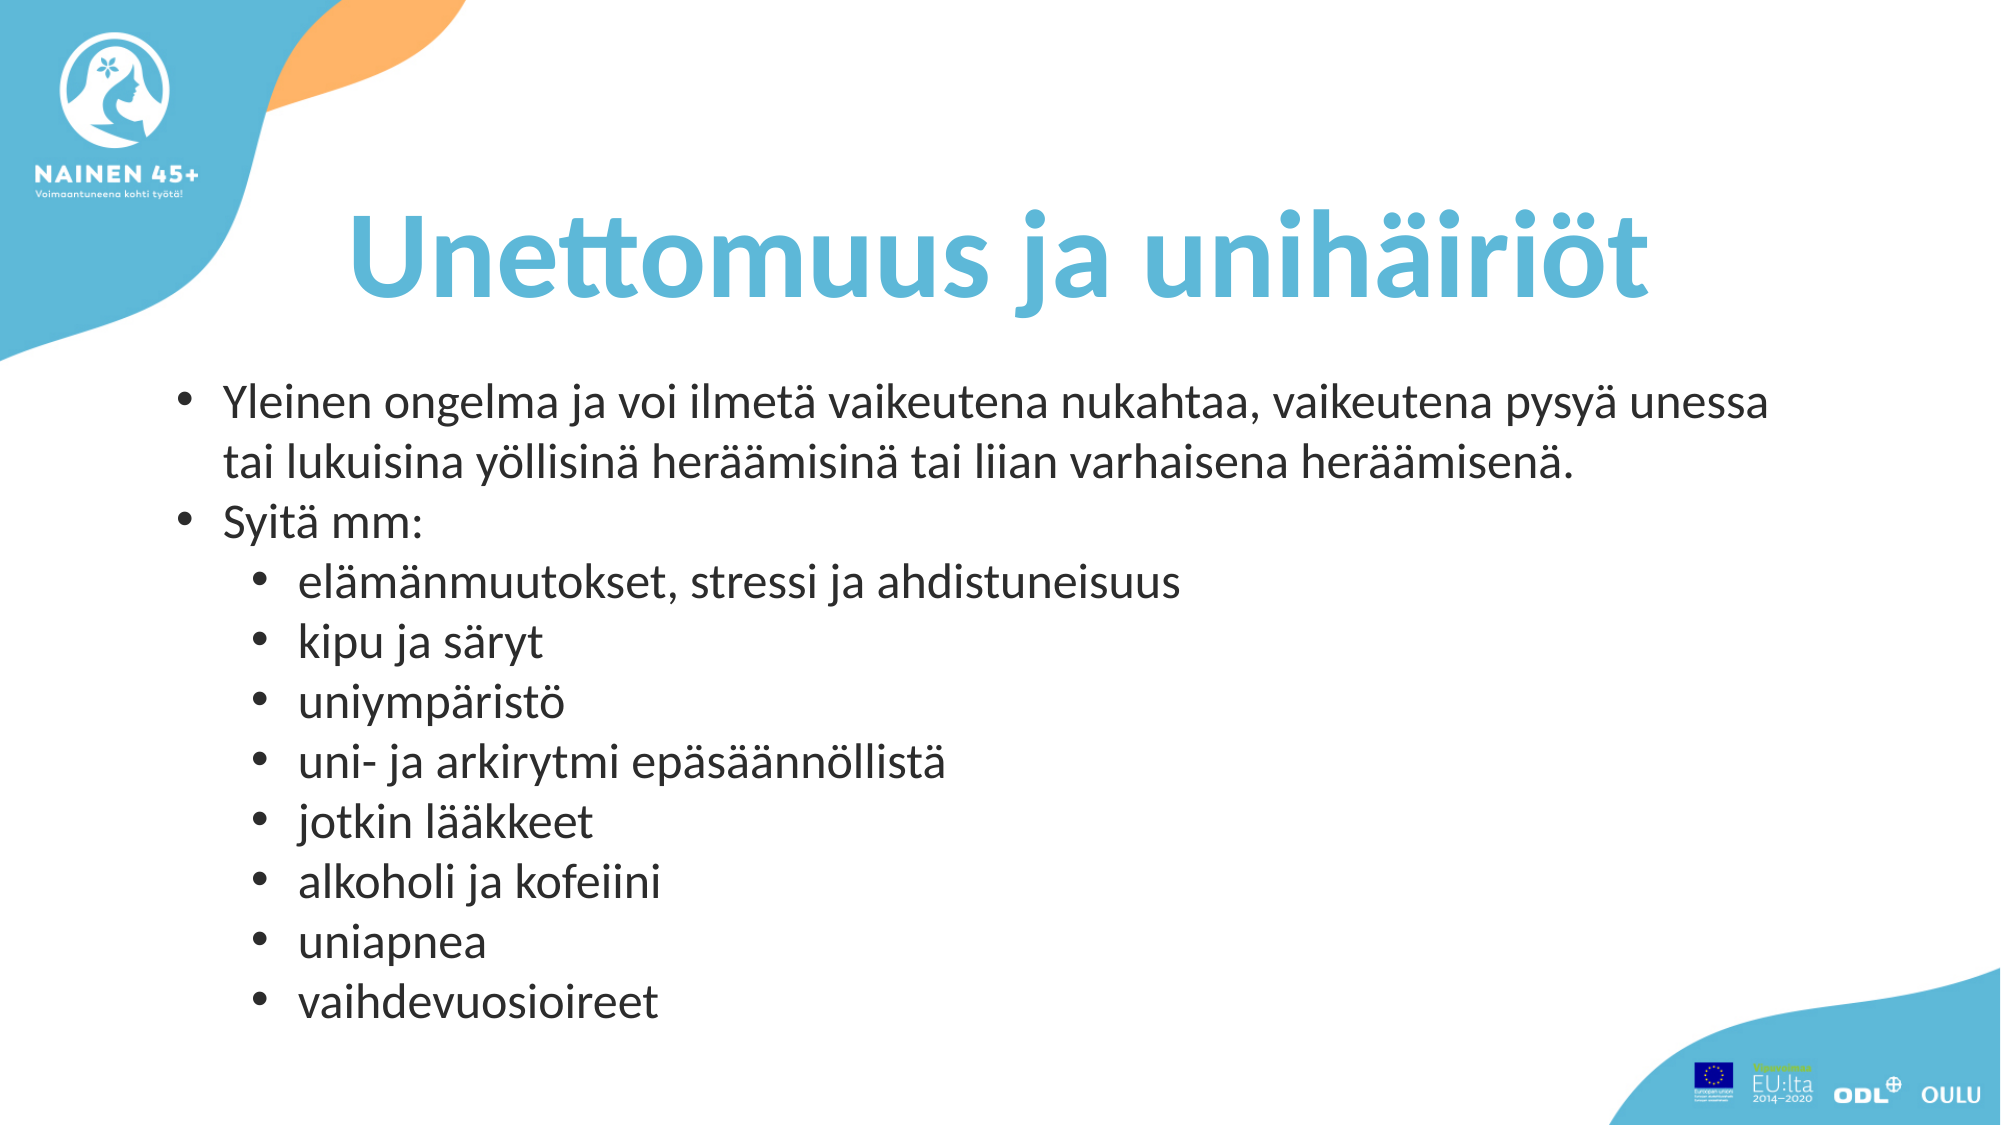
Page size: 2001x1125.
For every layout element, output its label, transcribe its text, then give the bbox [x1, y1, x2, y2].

text_box Yleinen ongelma ja voi ilmetä vaikeutena nukahtaa, vaikeutena pysyä unessa tai lukuisina yöllisinä heräämisinä tai liian varhaisena heräämisenä. Syitä mm: elämänmuutokset, stressi ja ahdistuneisuus kipu ja säryt uniympäristö uni- ja arkirytmi epäsäännöllistä jotkin lääkkeet alkoholi ja kofeiini uniapnea vaihdevuosioireet [161, 360, 1839, 1096]
title Unettomuus ja unihäiriöt [249, 62, 1750, 333]
picture [0, 0, 2001, 1125]
